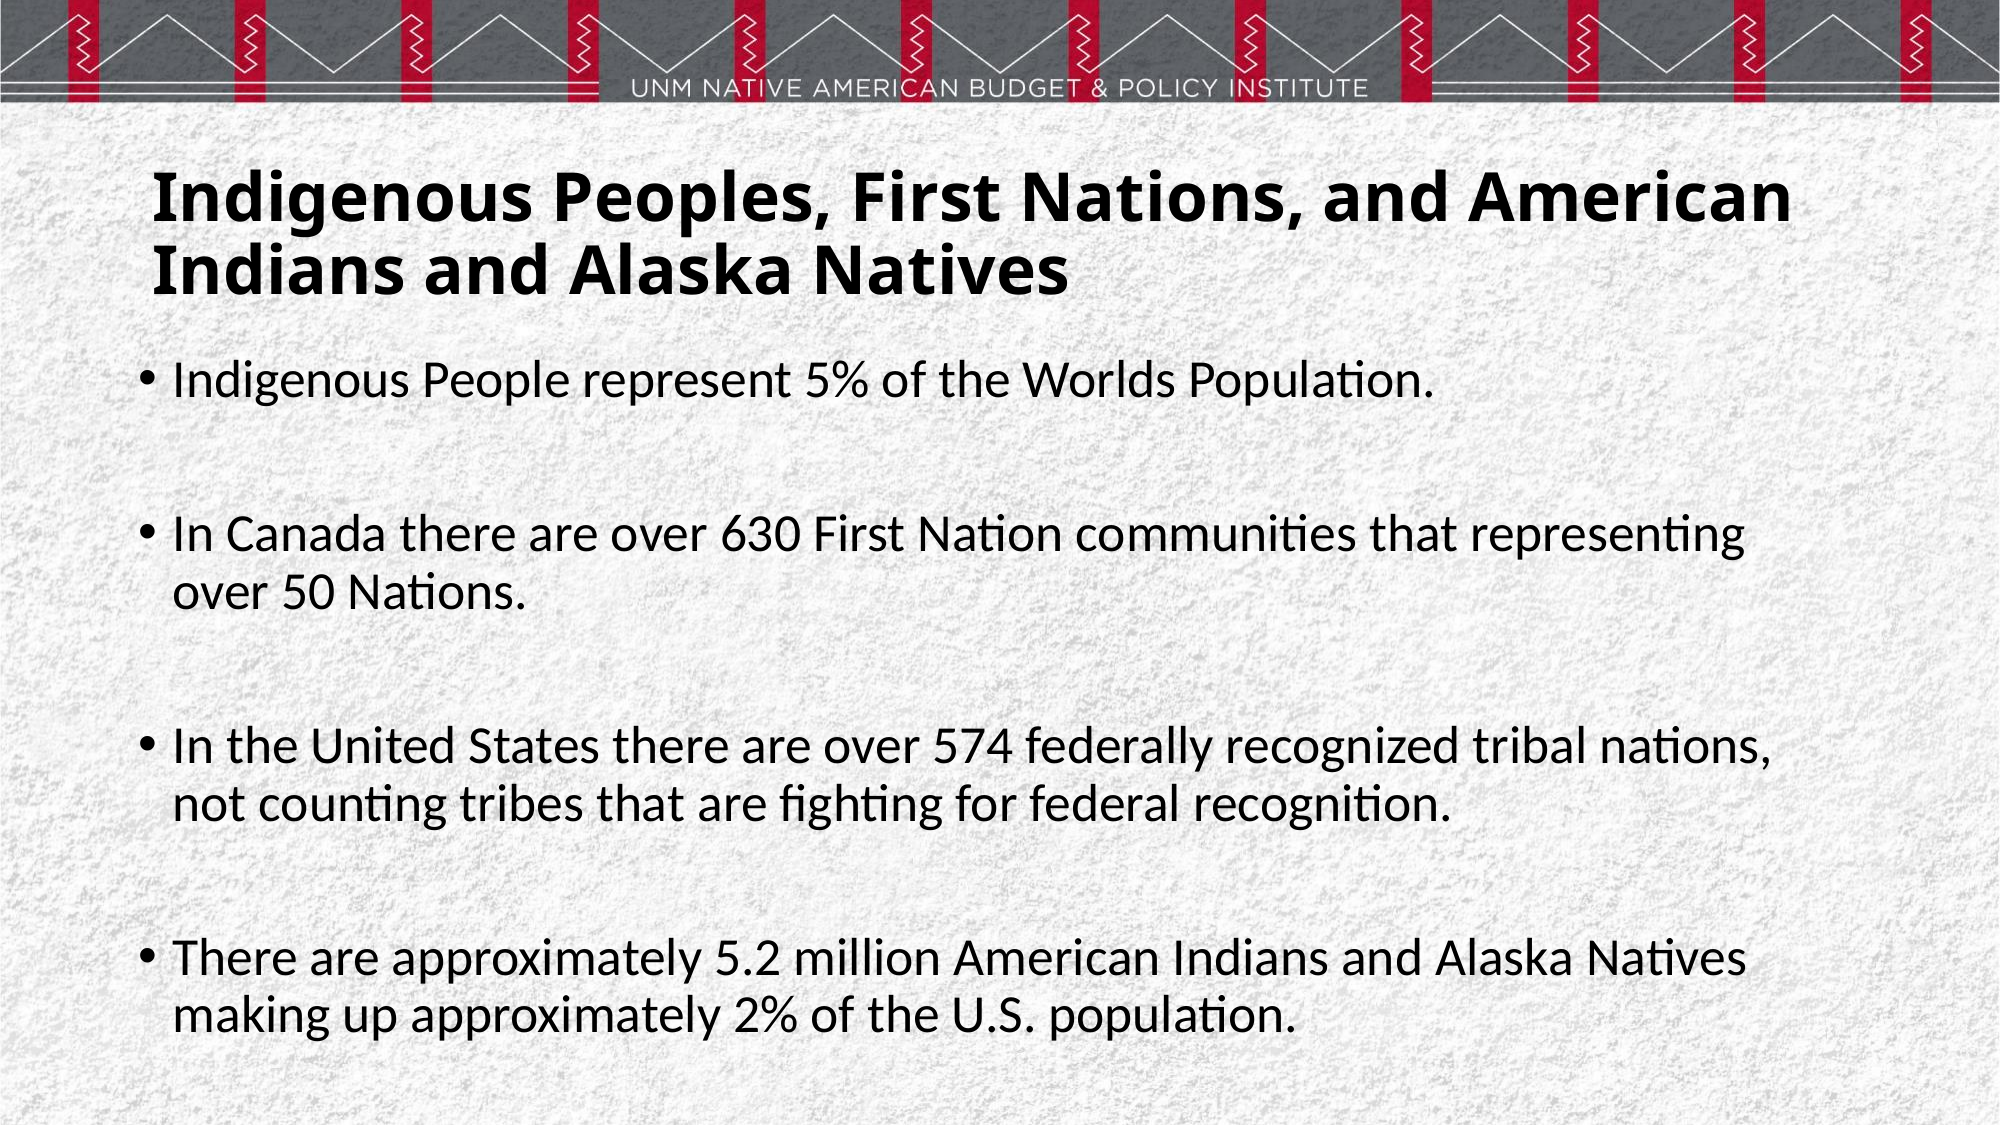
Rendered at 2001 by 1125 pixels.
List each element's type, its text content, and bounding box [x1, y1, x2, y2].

title Indigenous Peoples, First Nations, and American Indians and Alaska Natives [137, 153, 1863, 319]
list Indigenous People represent 5% of the Worlds Population. In Canada there are over 630 First Nation communities that representing over 50 Nations. In the United States there are over 574 federally recognized tribal nations, not counting tribes that are fighting for federal recognition. There are approximately 5.2 million American Indians and Alaska Natives making up approximately 2% of the U.S. population. [123, 344, 1849, 1058]
picture [0, 0, 2000, 1125]
